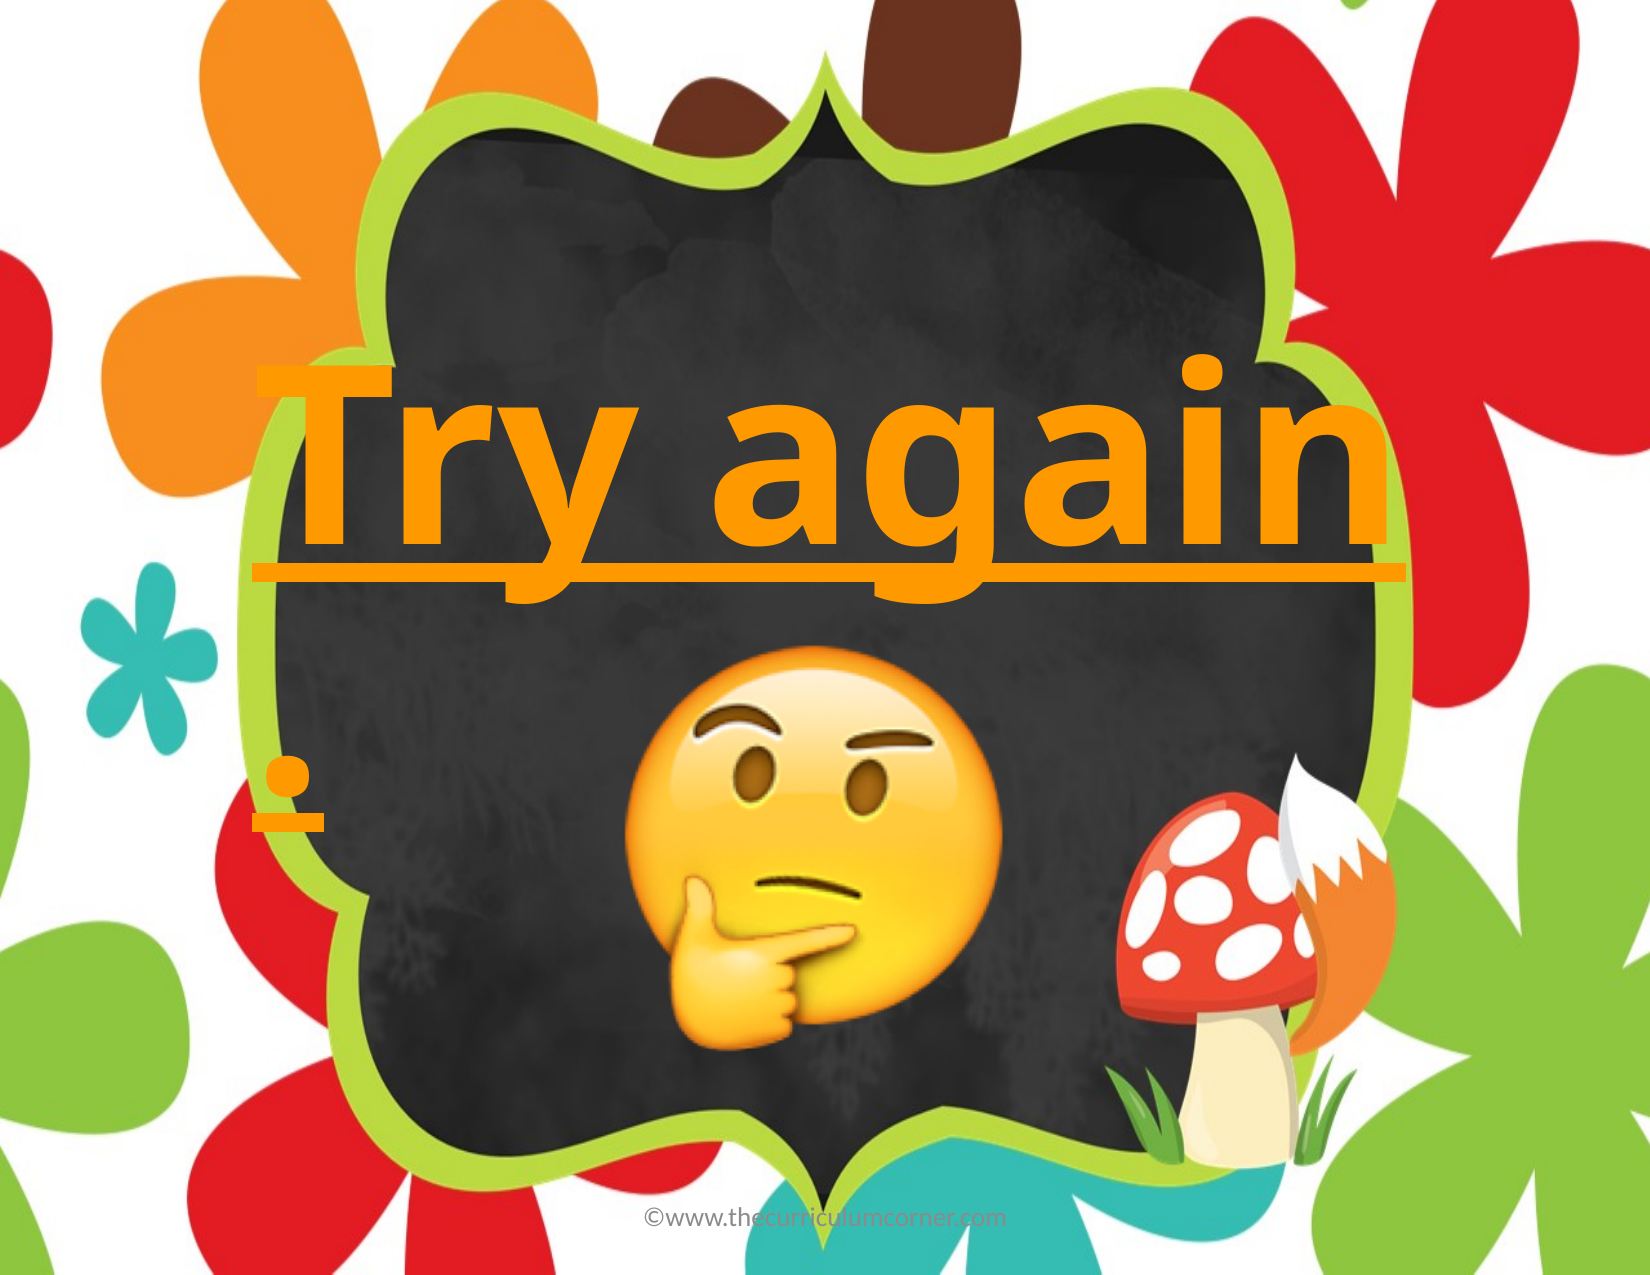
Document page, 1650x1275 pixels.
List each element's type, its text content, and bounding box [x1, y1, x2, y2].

picture [0, 0, 1650, 1275]
text_box Try again. [237, 287, 1438, 943]
footer ©www.thecurriculumcorner.com [563, 1181, 1087, 1250]
